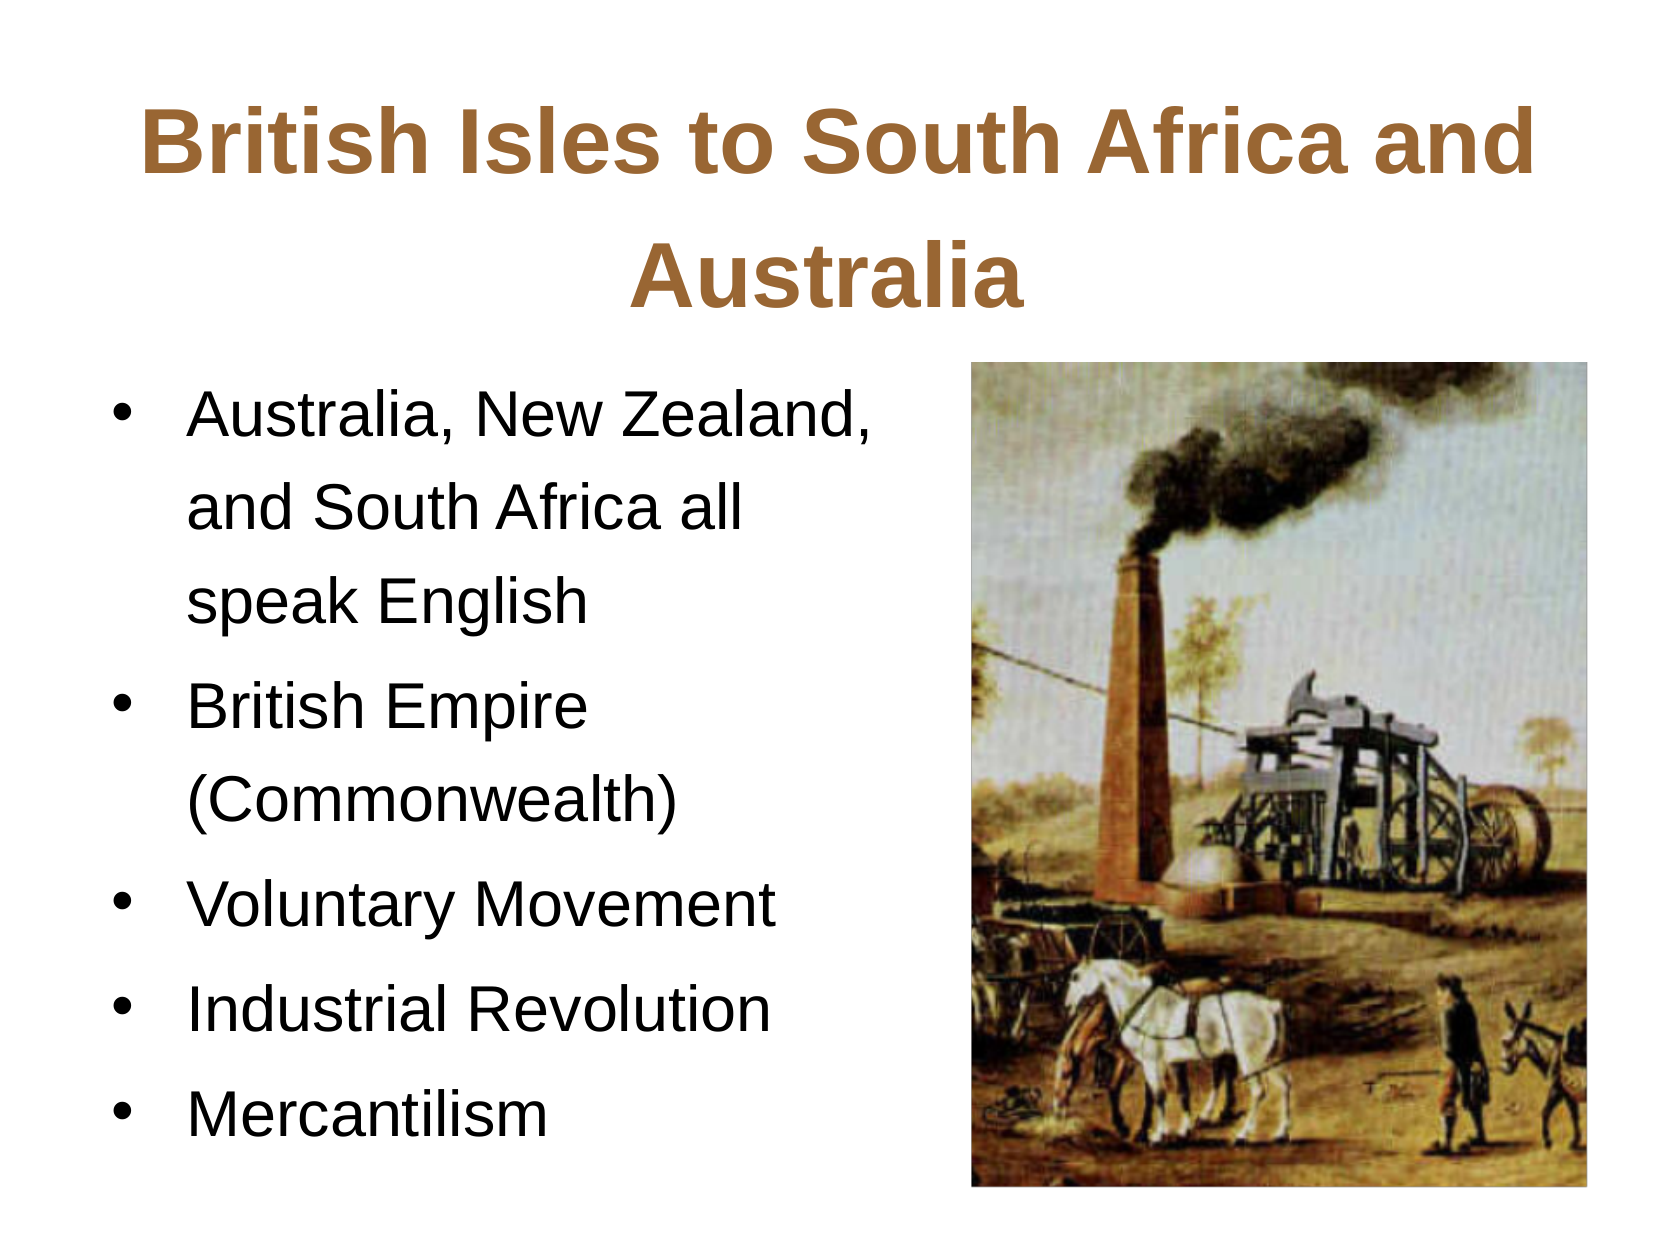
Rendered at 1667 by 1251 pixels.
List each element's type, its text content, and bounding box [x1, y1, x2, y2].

title British Isles to South Africa and Australia [100, 52, 1579, 333]
list Australia, New Zealand, and South Africa all speak English British Empire (Commonwealth) Voluntary Movement Industrial Revolution Mercantilism [83, 350, 892, 1156]
picture [970, 362, 1590, 1190]
